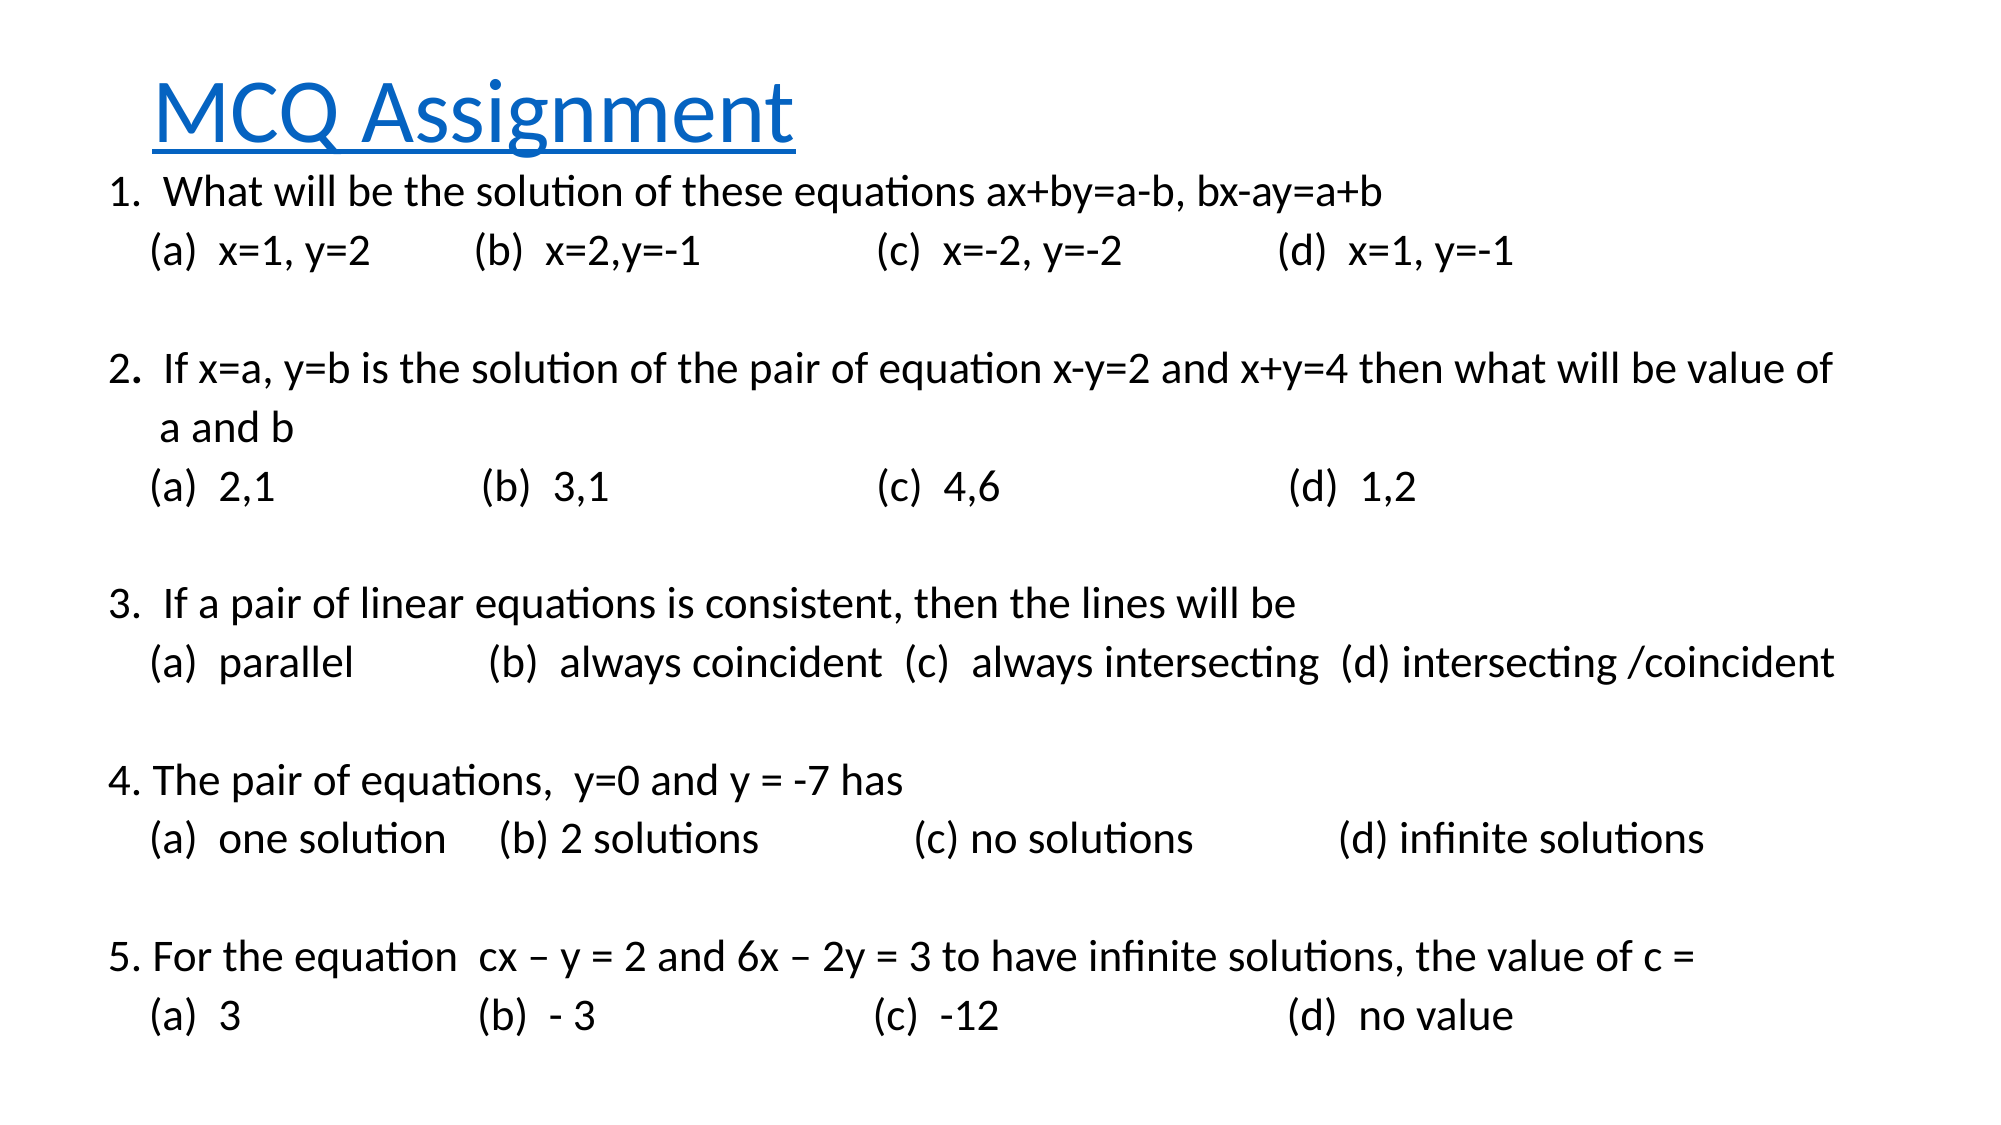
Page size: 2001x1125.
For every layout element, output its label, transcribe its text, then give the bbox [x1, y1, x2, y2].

list 1. What will be the solution of these equations ax+by=a-b, bx-ay=a+b (a) x=1, y=2 (b) x=2,y=-1 (c) x=-2, y=-2 (d) x=1, y=-1 2. If x=a, y=b is the solution of the pair of equation x-y=2 and x+y=4 then what will be value of a and b (a) 2,1 (b) 3,1 (c) 4,6 (d) 1,2 3. If a pair of linear equations is consistent, then the lines will be (a) parallel (b) always coincident (c) always intersecting (d) intersecting /coincident 4. The pair of equations, y=0 and y = -7 has (a) one solution (b) 2 solutions (c) no solutions (d) infinite solutions 5. For the equation cx – y = 2 and 6x – 2y = 3 to have infinite solutions, the value of c = (a) 3 (b) - 3 (c) -12 (d) no value [92, 169, 1948, 1125]
title MCQ Assignment [137, 0, 1863, 169]
